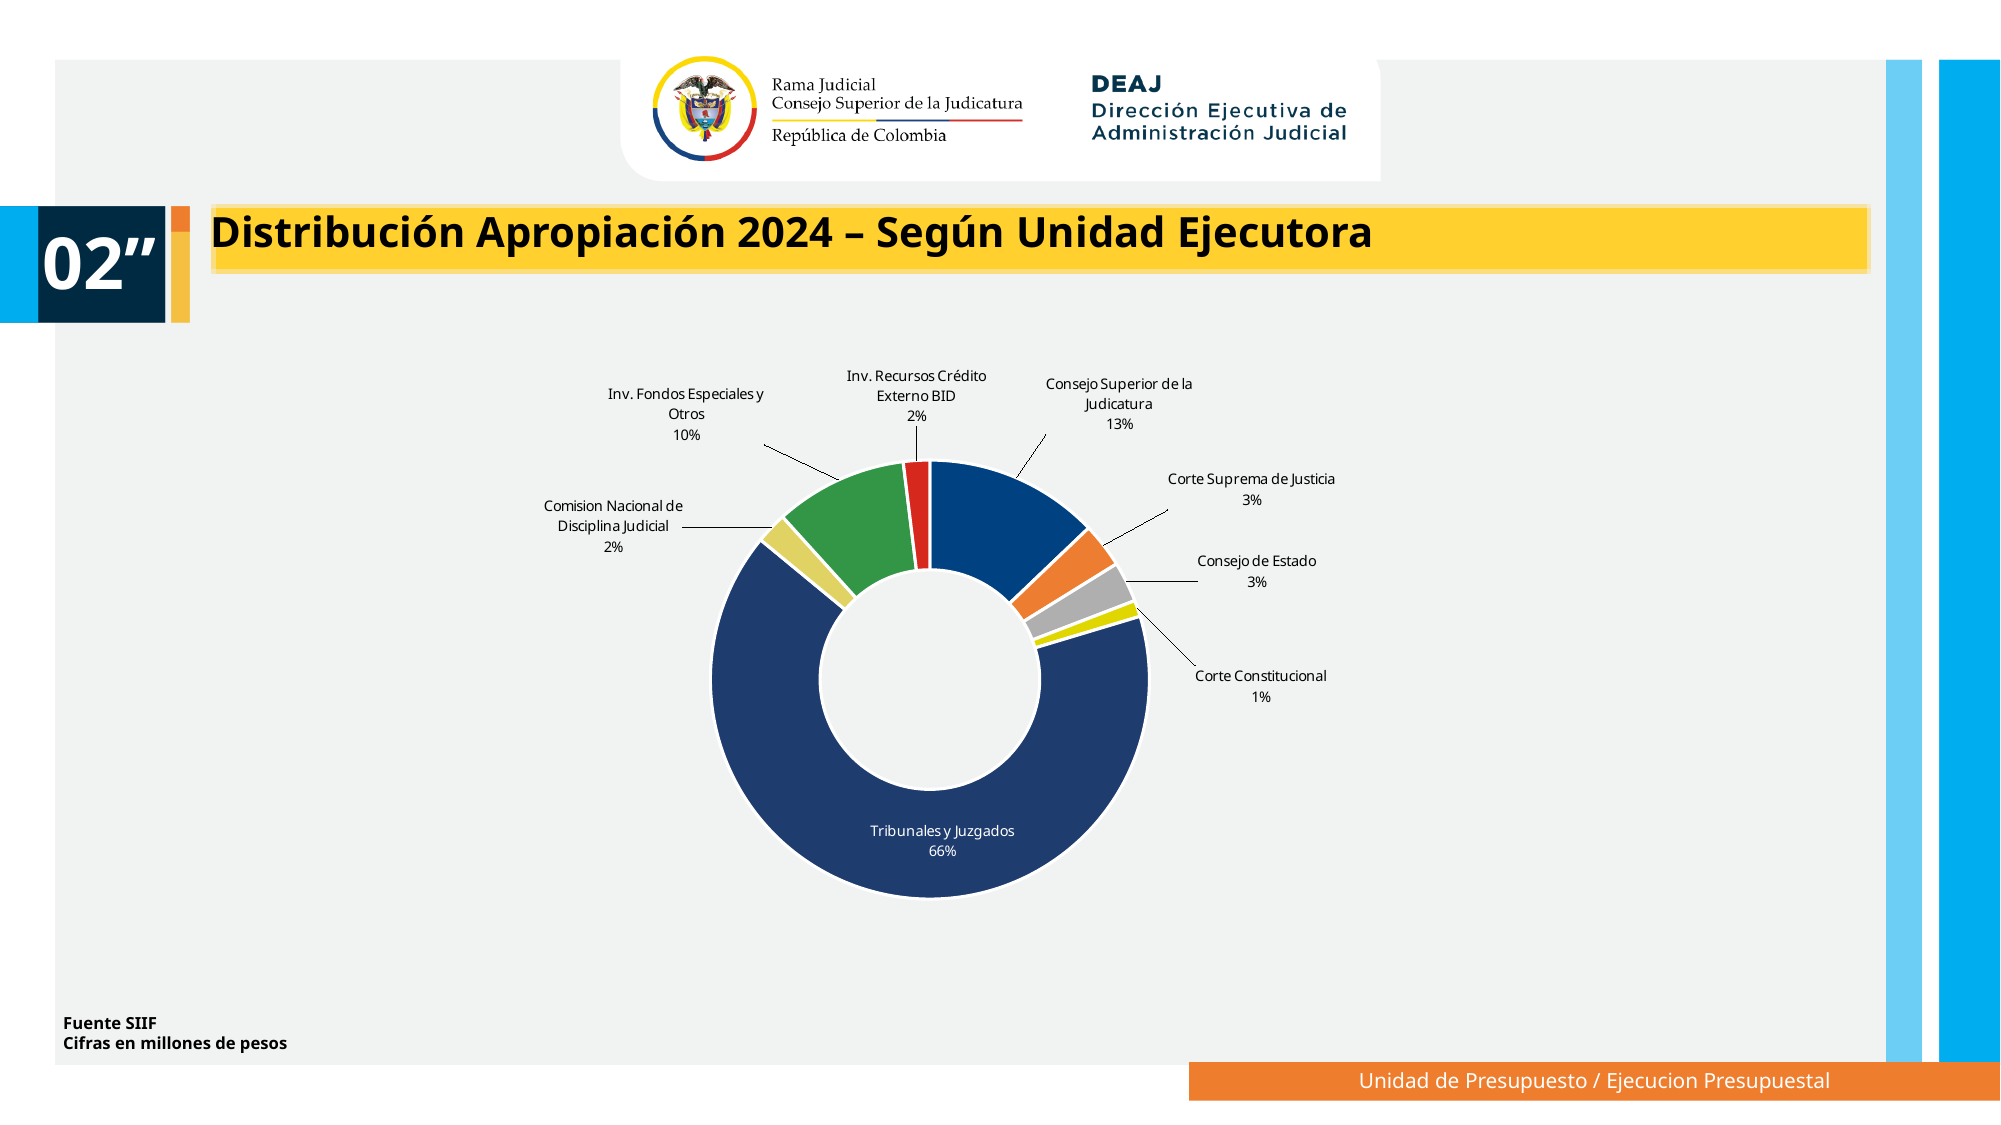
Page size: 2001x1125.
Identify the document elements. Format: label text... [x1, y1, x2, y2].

text_box Fuente SIIF Cifras en millones de pesos [48, 1005, 342, 1081]
list 02” [25, 212, 174, 321]
chart [485, 354, 1348, 904]
list Unidad de Presupuesto / Ejecucion Presupuestal [1189, 1062, 2000, 1101]
picture [0, 0, 2001, 1125]
list Distribución Apropiación 2024 – Según Unidad Ejecutora [195, 204, 1884, 288]
